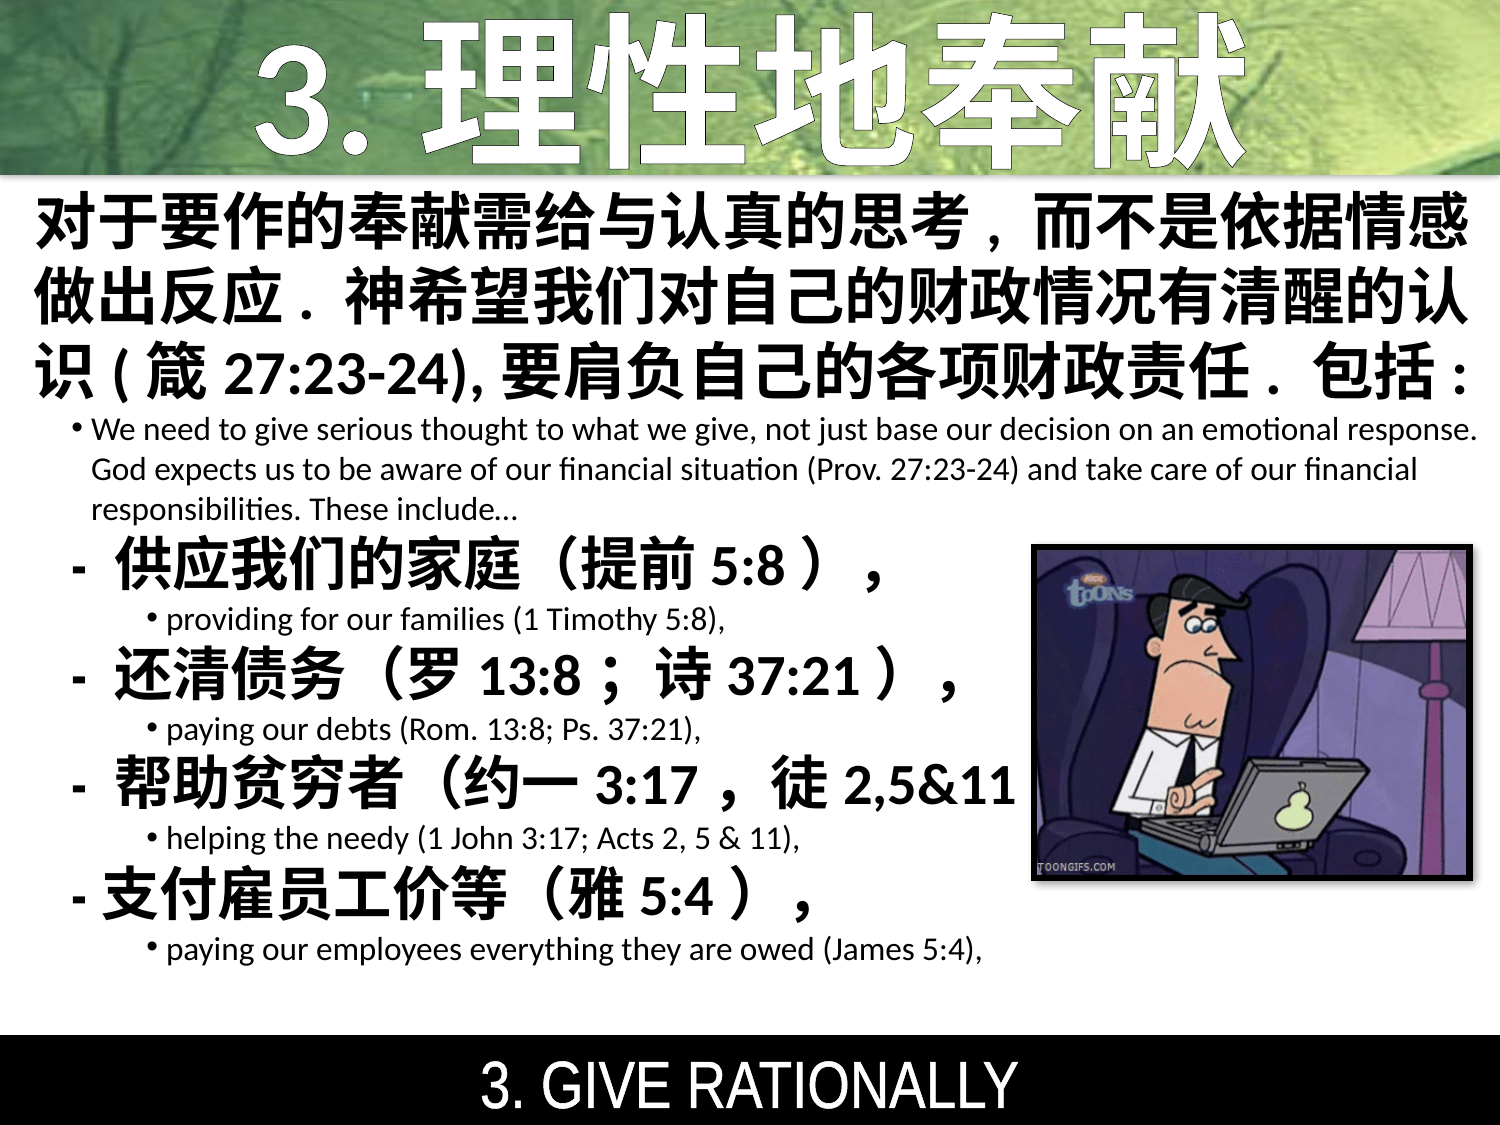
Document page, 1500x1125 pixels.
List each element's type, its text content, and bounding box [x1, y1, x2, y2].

picture [1037, 549, 1467, 876]
text_box 对于要作的奉献需给与认真的思考, 而不是依据情感做出反应. 神希望我们对自己的财政情况有清醒的认识(箴27:23-24),要肩负自己的各项财政责任. 包括: We need to give serious thought to what we give, not just base our decision on an emotional response. God expects us to be aware of our financial situation (Prov. 27:23-24) and take care of our financial responsibilities. These include… - 供应我们的家庭（提前5:8）， providing for our families (1 Timothy 5:8), - 还清债务（罗13:8；诗37:21）， paying our debts (Rom. 13:8; Ps. 37:21), - 帮助贫穷者（约一3:17，徒2,5&11） helping the needy (1 John 3:17; Acts 2, 5 & 11), -支付雇员工价等（雅5:4）， paying our employees everything they are owed (James 5:4), [0, 174, 1500, 1034]
text_box 3. GIVE RATIONALLY [0, 1035, 1500, 1125]
text_box 3.理性地奉献 [0, 0, 1500, 174]
